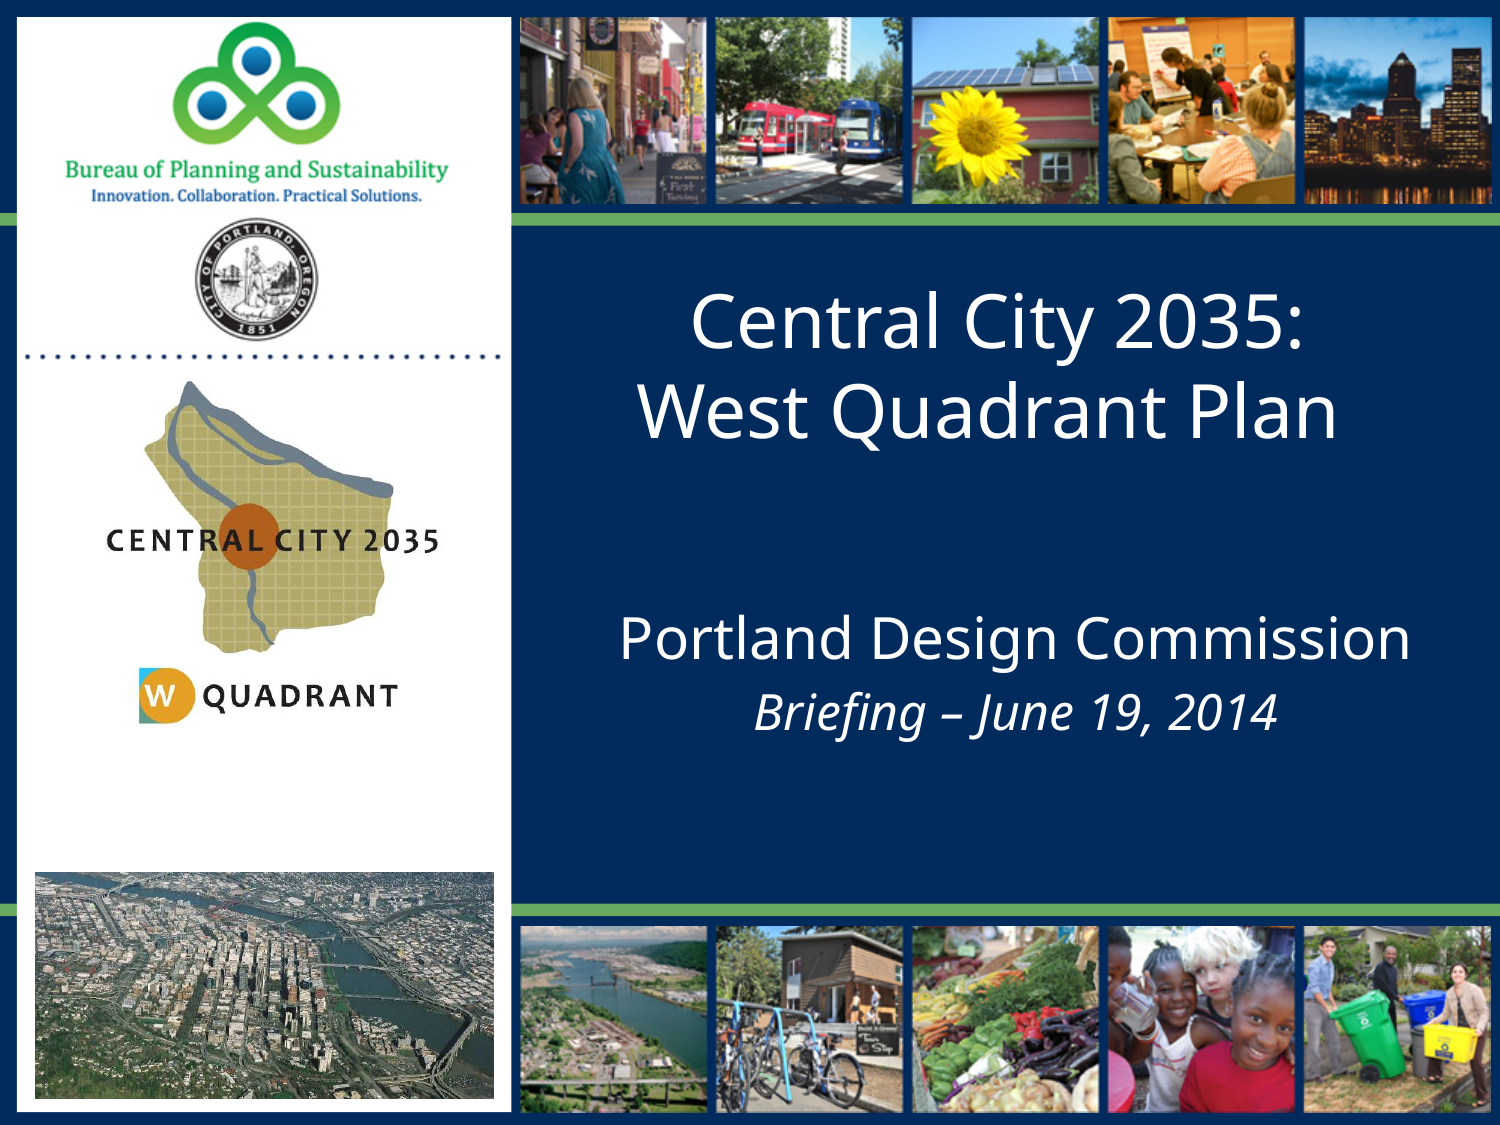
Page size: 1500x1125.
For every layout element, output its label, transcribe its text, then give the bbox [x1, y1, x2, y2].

picture [92, 366, 452, 738]
picture [520, 926, 1491, 1113]
picture [520, 17, 1492, 204]
picture [35, 872, 494, 1099]
picture [24, 21, 502, 361]
title Central City 2035: West Quadrant Plan [525, 259, 1471, 468]
subtitle Portland Design Commission Briefing – June 19, 2014 [565, 593, 1467, 790]
